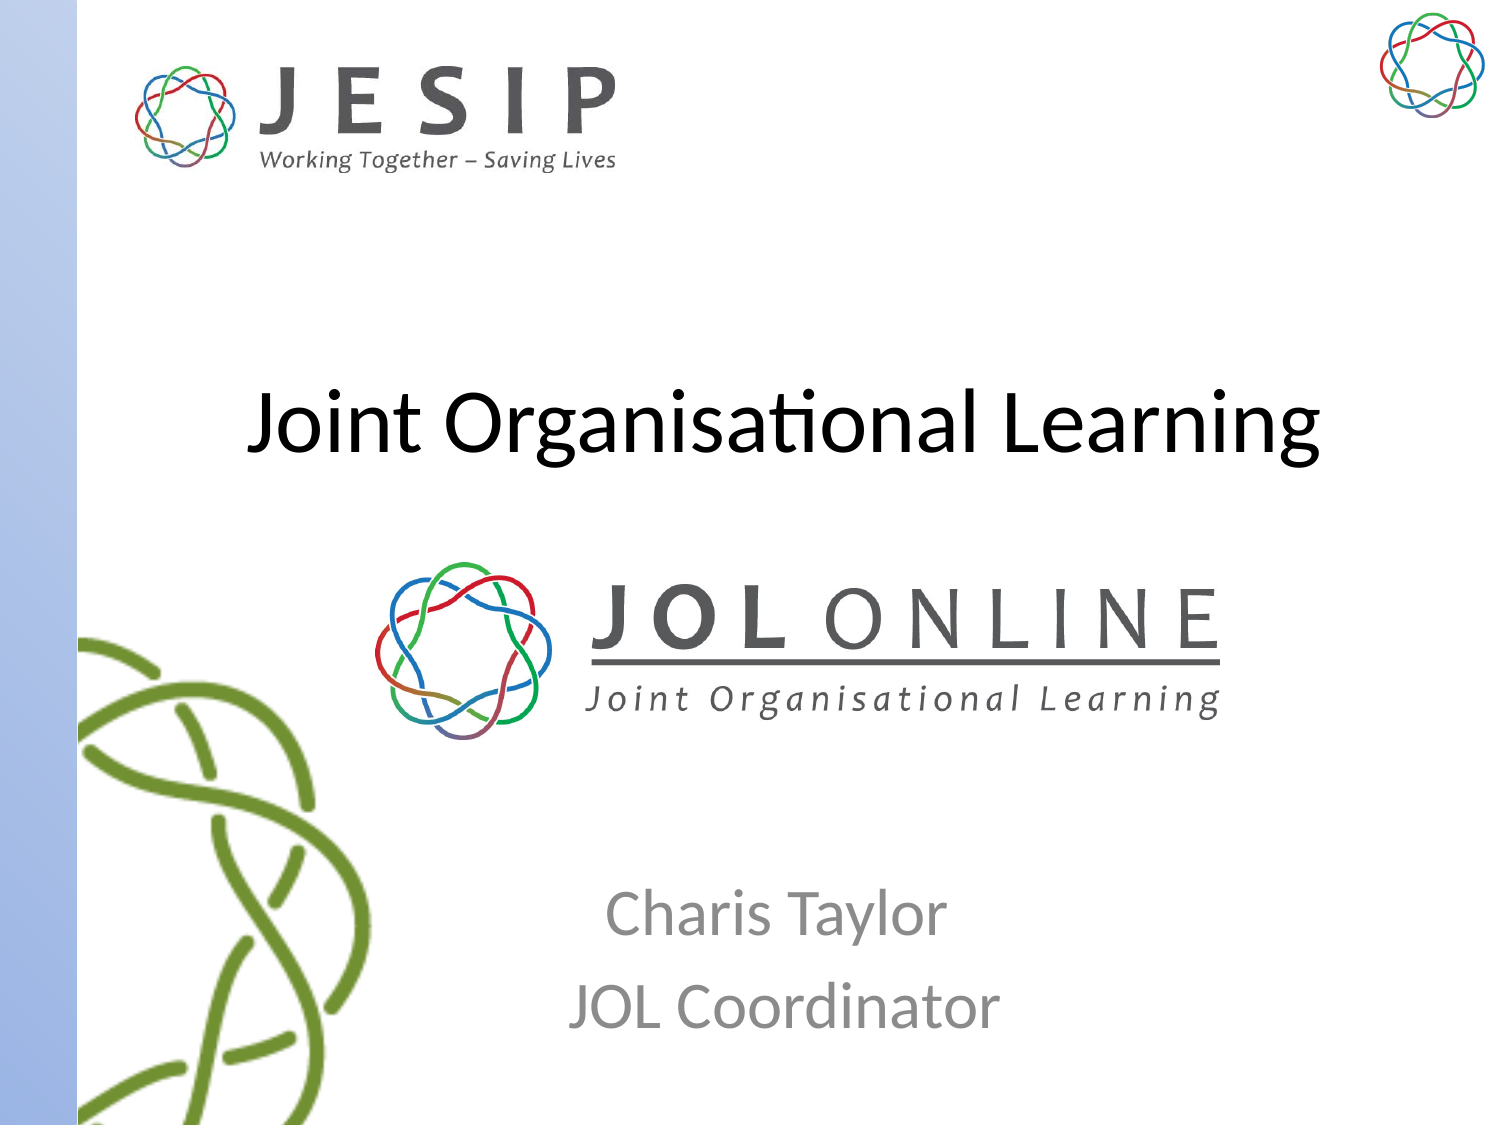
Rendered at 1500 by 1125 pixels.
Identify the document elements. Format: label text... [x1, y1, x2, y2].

picture [135, 66, 616, 173]
picture [1364, 0, 1497, 138]
title Joint Organisational Learning [147, 326, 1423, 506]
picture [374, 562, 1220, 740]
subtitle Charis Taylor JOL Coordinator [115, 861, 1456, 1048]
